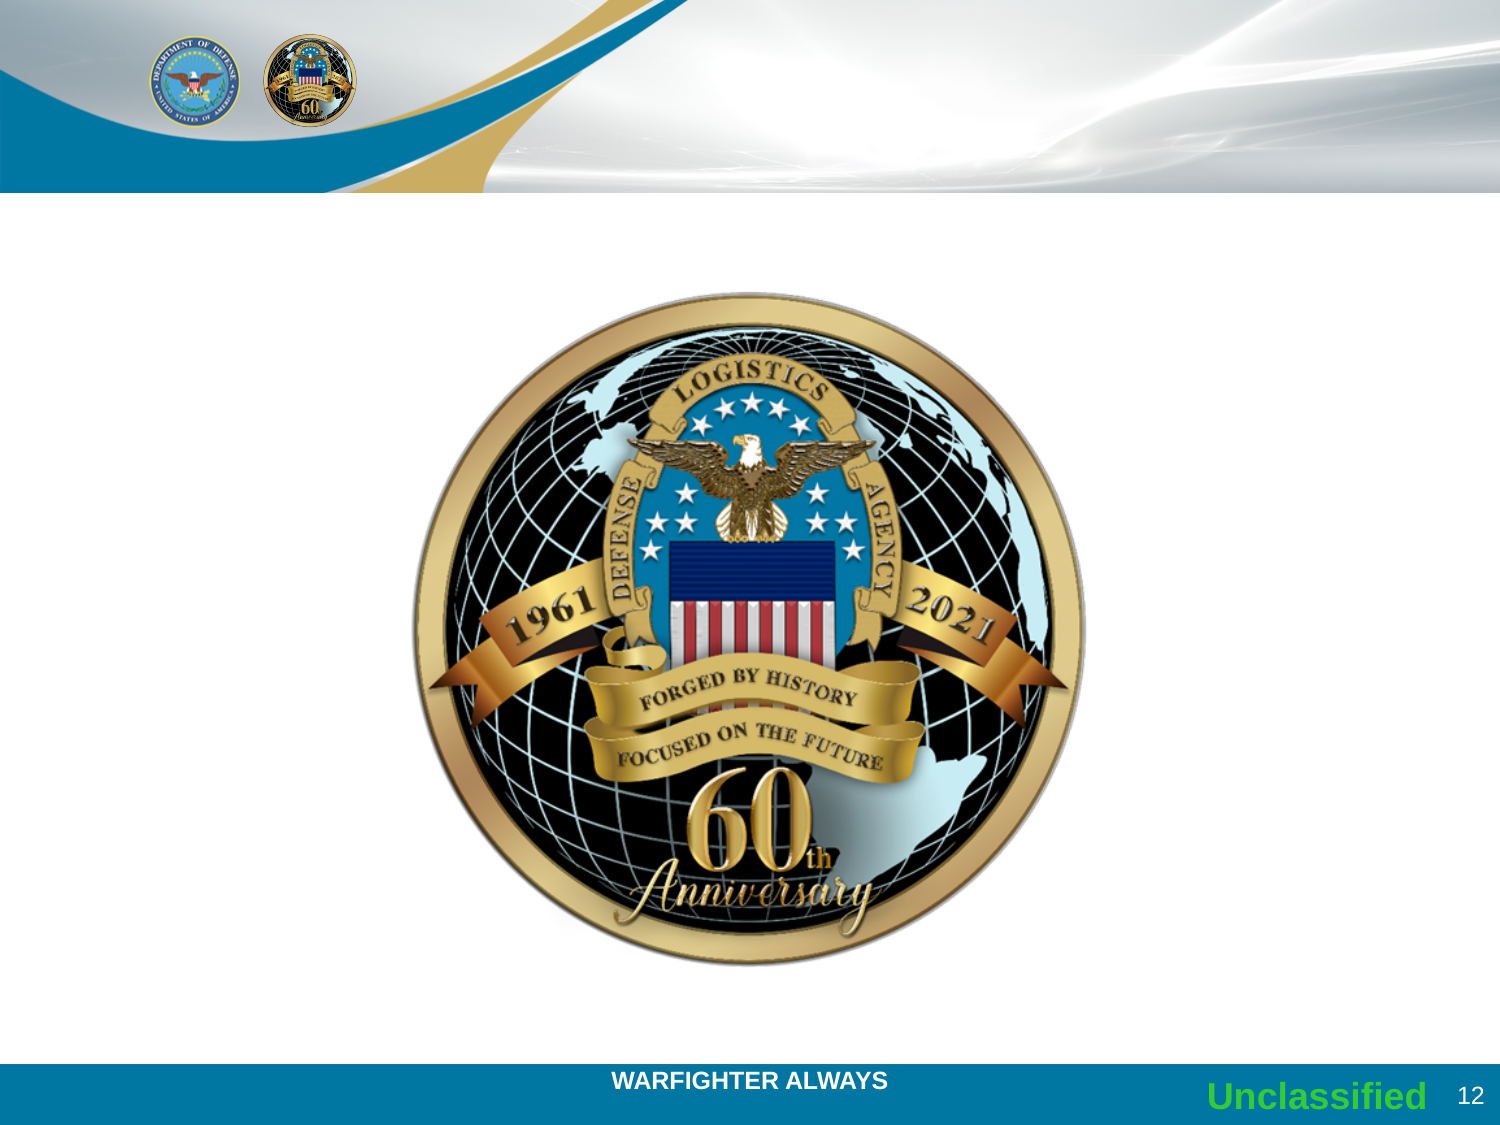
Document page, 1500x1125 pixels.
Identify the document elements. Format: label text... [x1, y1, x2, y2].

picture [0, 0, 662, 141]
text_box Unclassified [1192, 1064, 1443, 1125]
picture [405, 287, 1095, 972]
slide_number 12 [1443, 1065, 1500, 1125]
picture [328, 0, 1500, 193]
